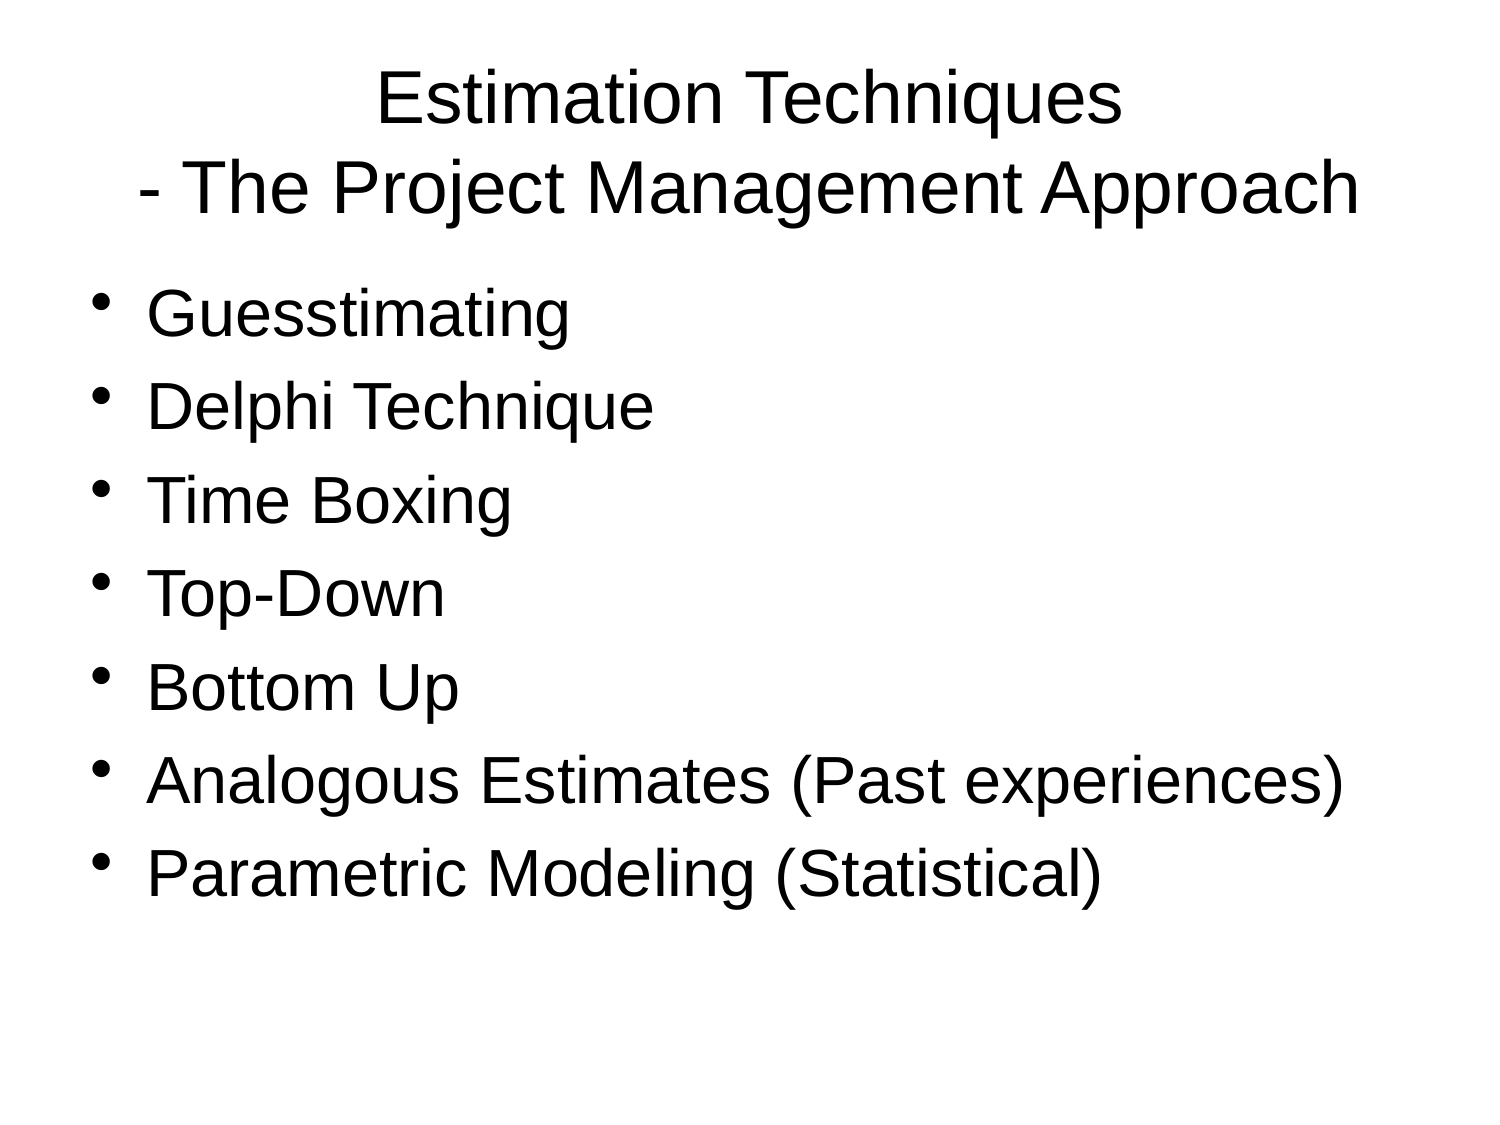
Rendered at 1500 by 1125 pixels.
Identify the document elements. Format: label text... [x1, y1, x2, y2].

list Guesstimating Delphi Technique Time Boxing Top-Down Bottom Up Analogous Estimates (Past experiences) Parametric Modeling (Statistical) [75, 262, 1425, 1005]
title Estimation Techniques - The Project Management Approach [75, 45, 1425, 233]
